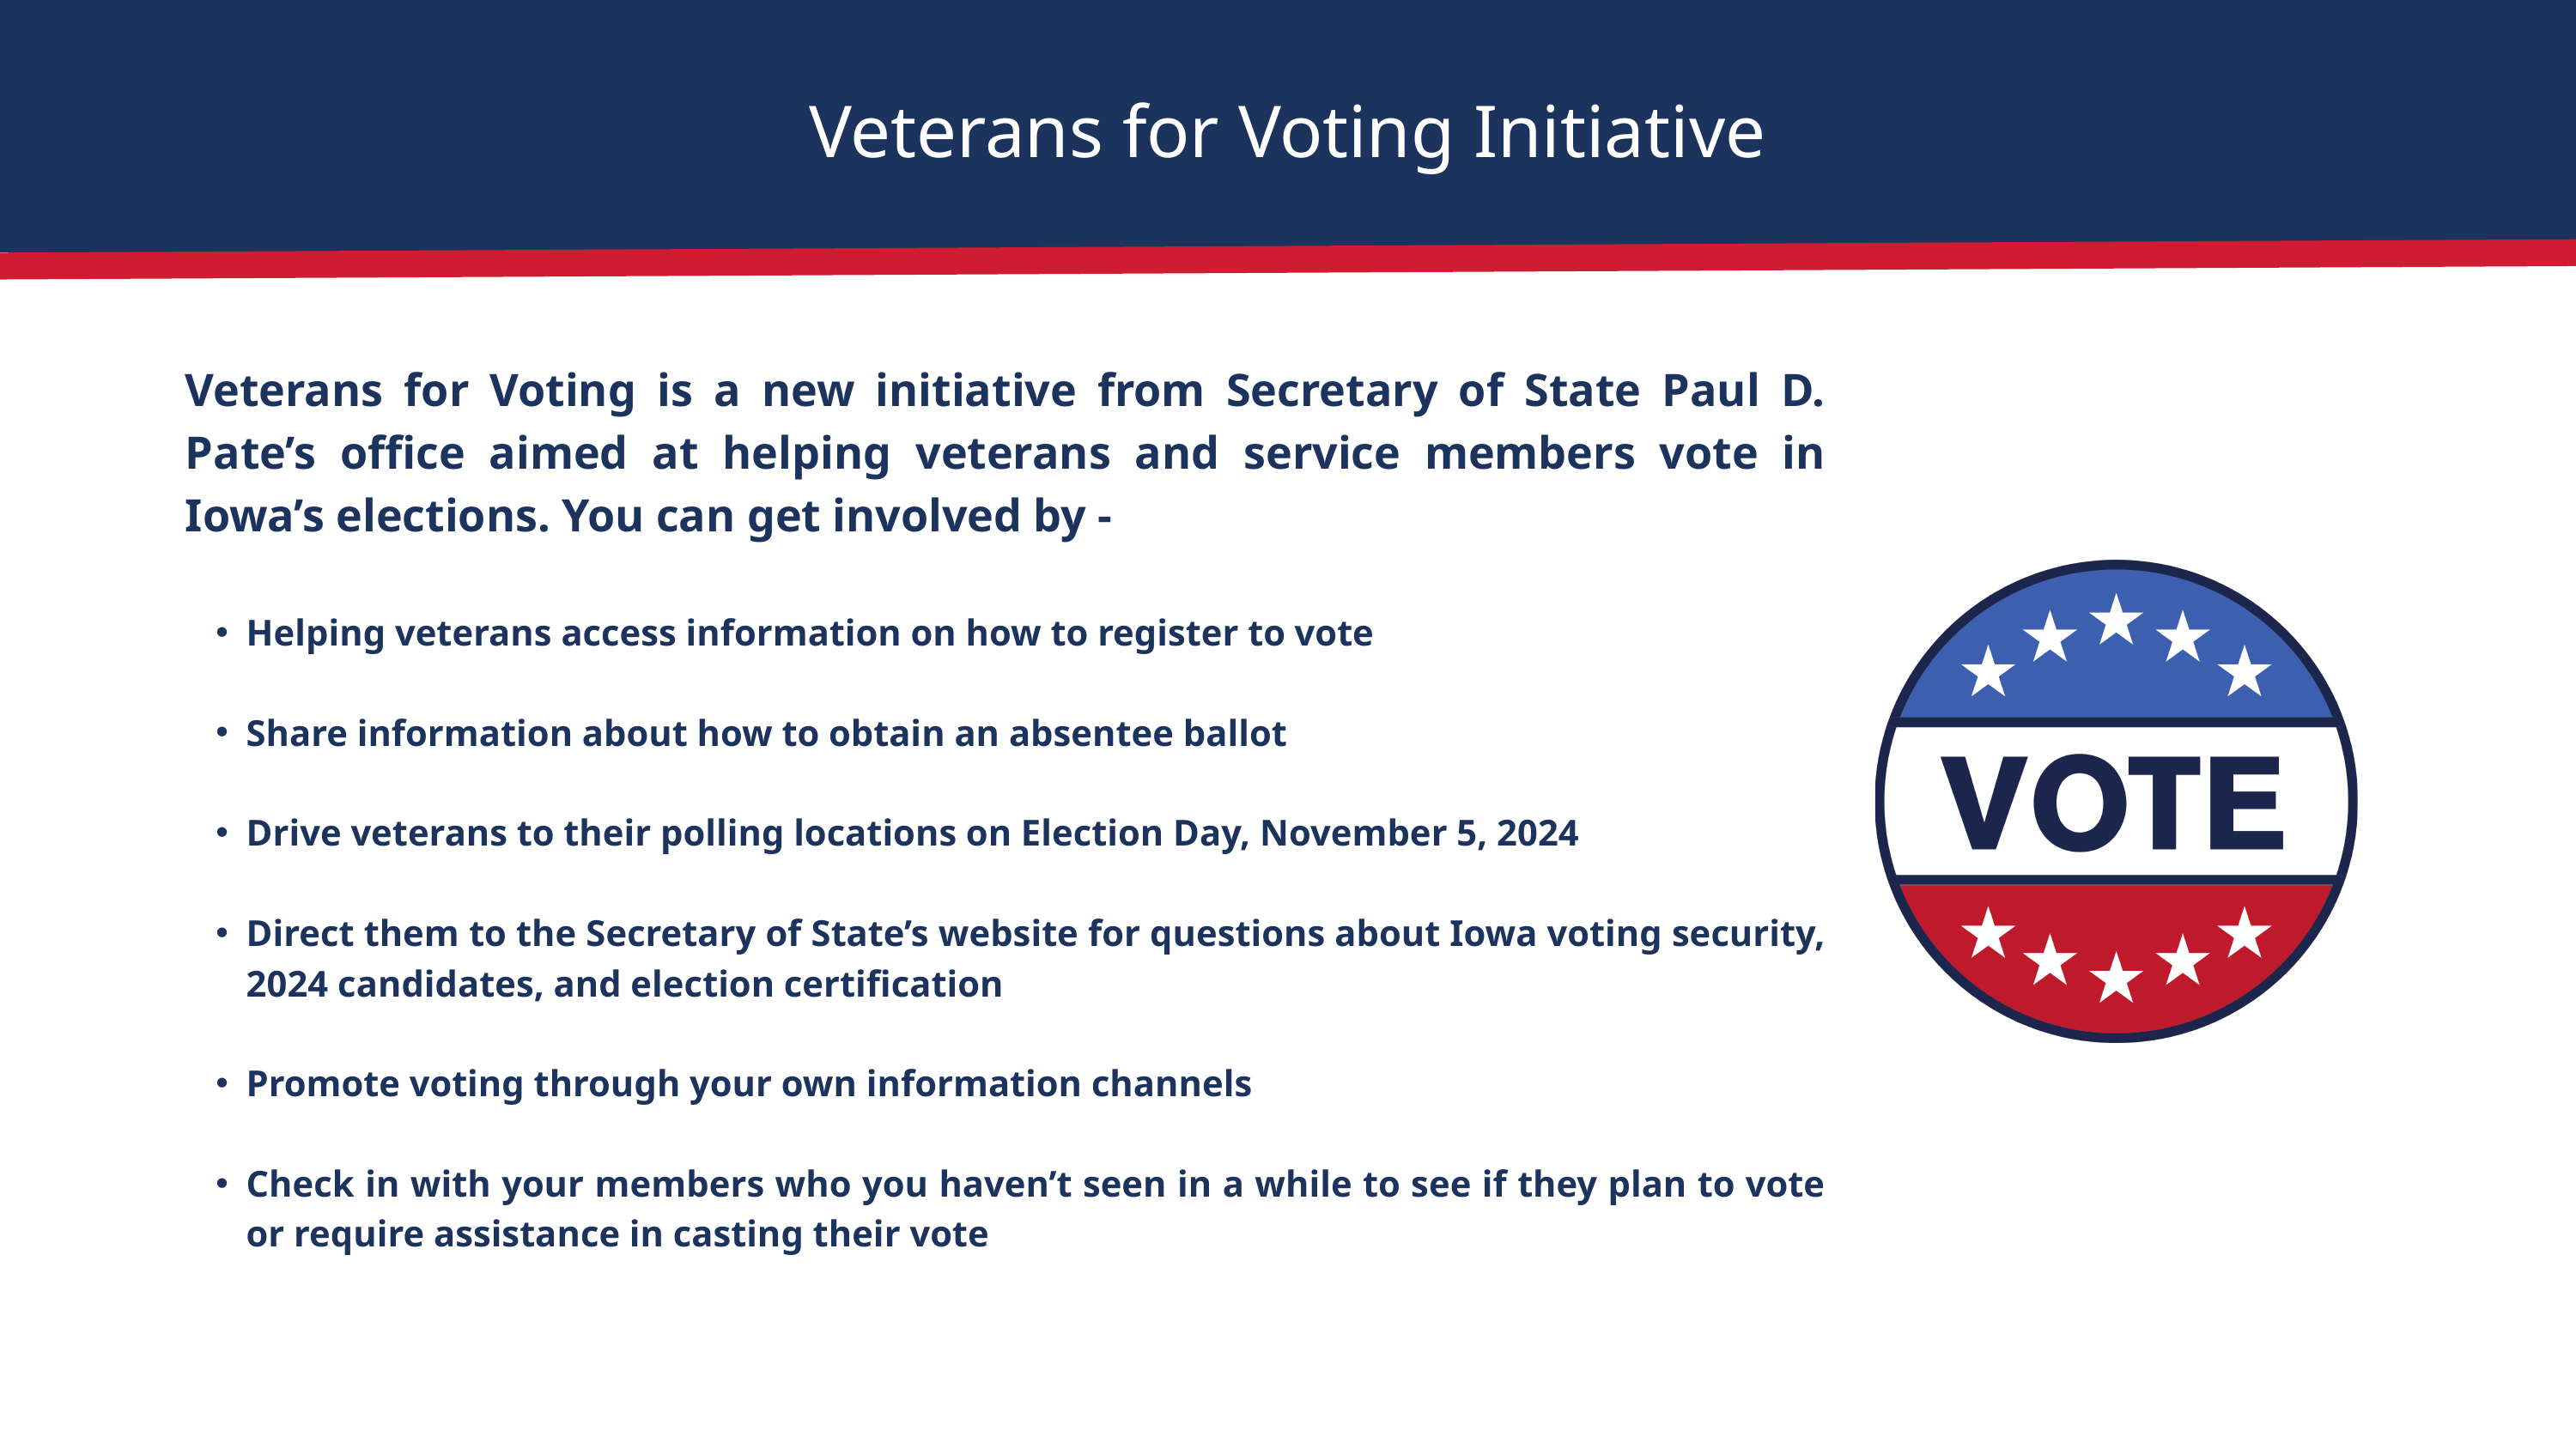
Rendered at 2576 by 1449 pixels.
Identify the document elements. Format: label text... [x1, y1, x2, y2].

text_box Veterans for Voting is a new initiative from Secretary of State Paul D. Pate’s office aimed at helping veterans and service members vote in Iowa’s elections. You can get involved by - Helping veterans access information on how to register to vote Share information about how to obtain an absentee ballot Drive veterans to their polling locations on Election Day, November 5, 2024 Direct them to the Secretary of State’s website for questions about Iowa voting security, 2024 candidates, and election certification Promote voting through your own information channels Check in with your members who you haven’t seen in a while to see if they plan to vote or require assistance in casting their vote [185, 353, 1826, 1254]
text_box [0, 0, 2576, 253]
text_box [1874, 560, 2358, 1043]
